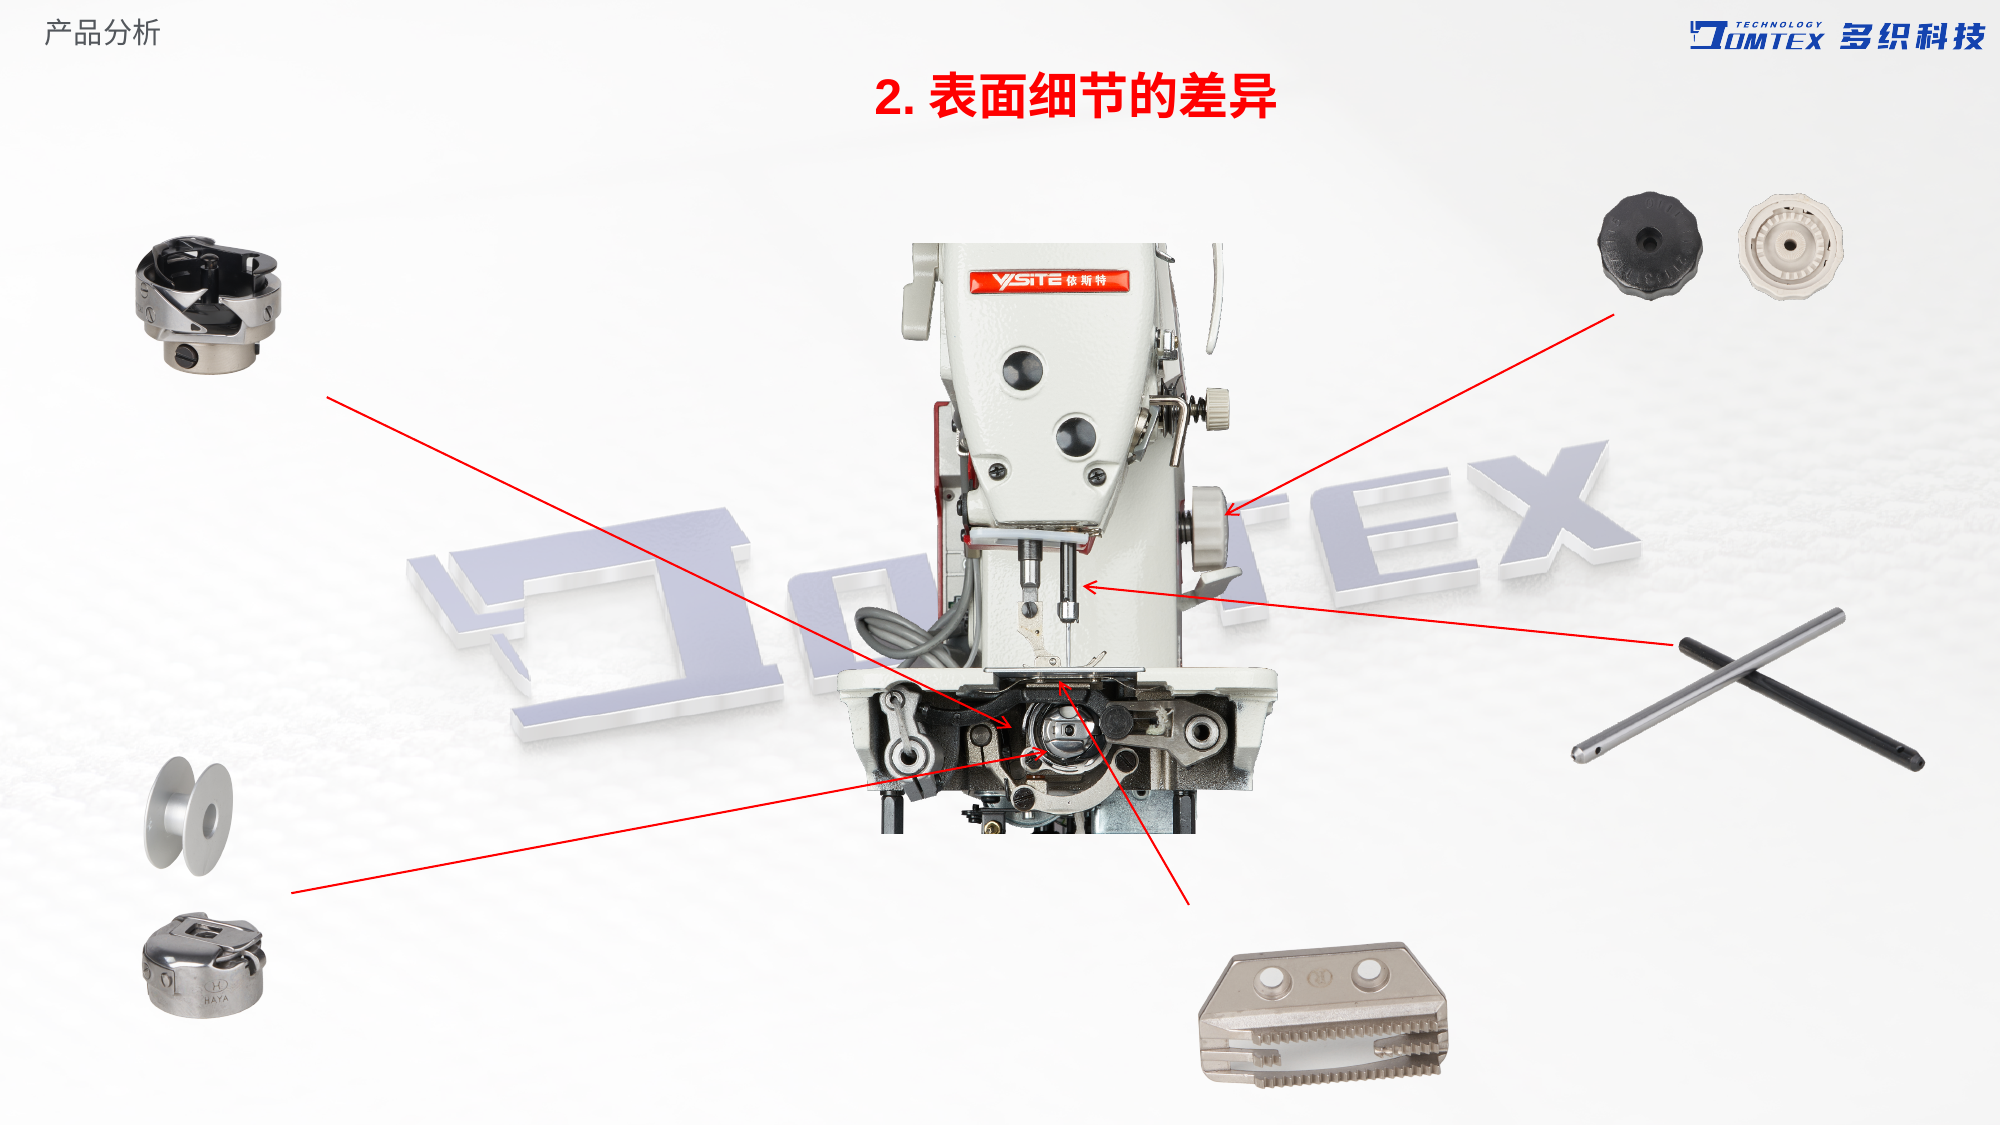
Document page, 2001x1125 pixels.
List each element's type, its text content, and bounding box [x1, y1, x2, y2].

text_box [1223, 313, 1615, 516]
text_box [1082, 585, 1542, 646]
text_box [326, 396, 1013, 729]
picture [78, 172, 340, 434]
text_box 2.表面细节的差异 [574, 57, 1495, 133]
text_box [309, 750, 1048, 894]
picture [798, 243, 1349, 835]
picture [78, 691, 309, 1070]
picture [1495, 0, 1998, 460]
picture [1152, 857, 1480, 1125]
text_box 产品分析 [16, 7, 177, 57]
picture [1542, 491, 1936, 884]
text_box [1058, 680, 1190, 906]
